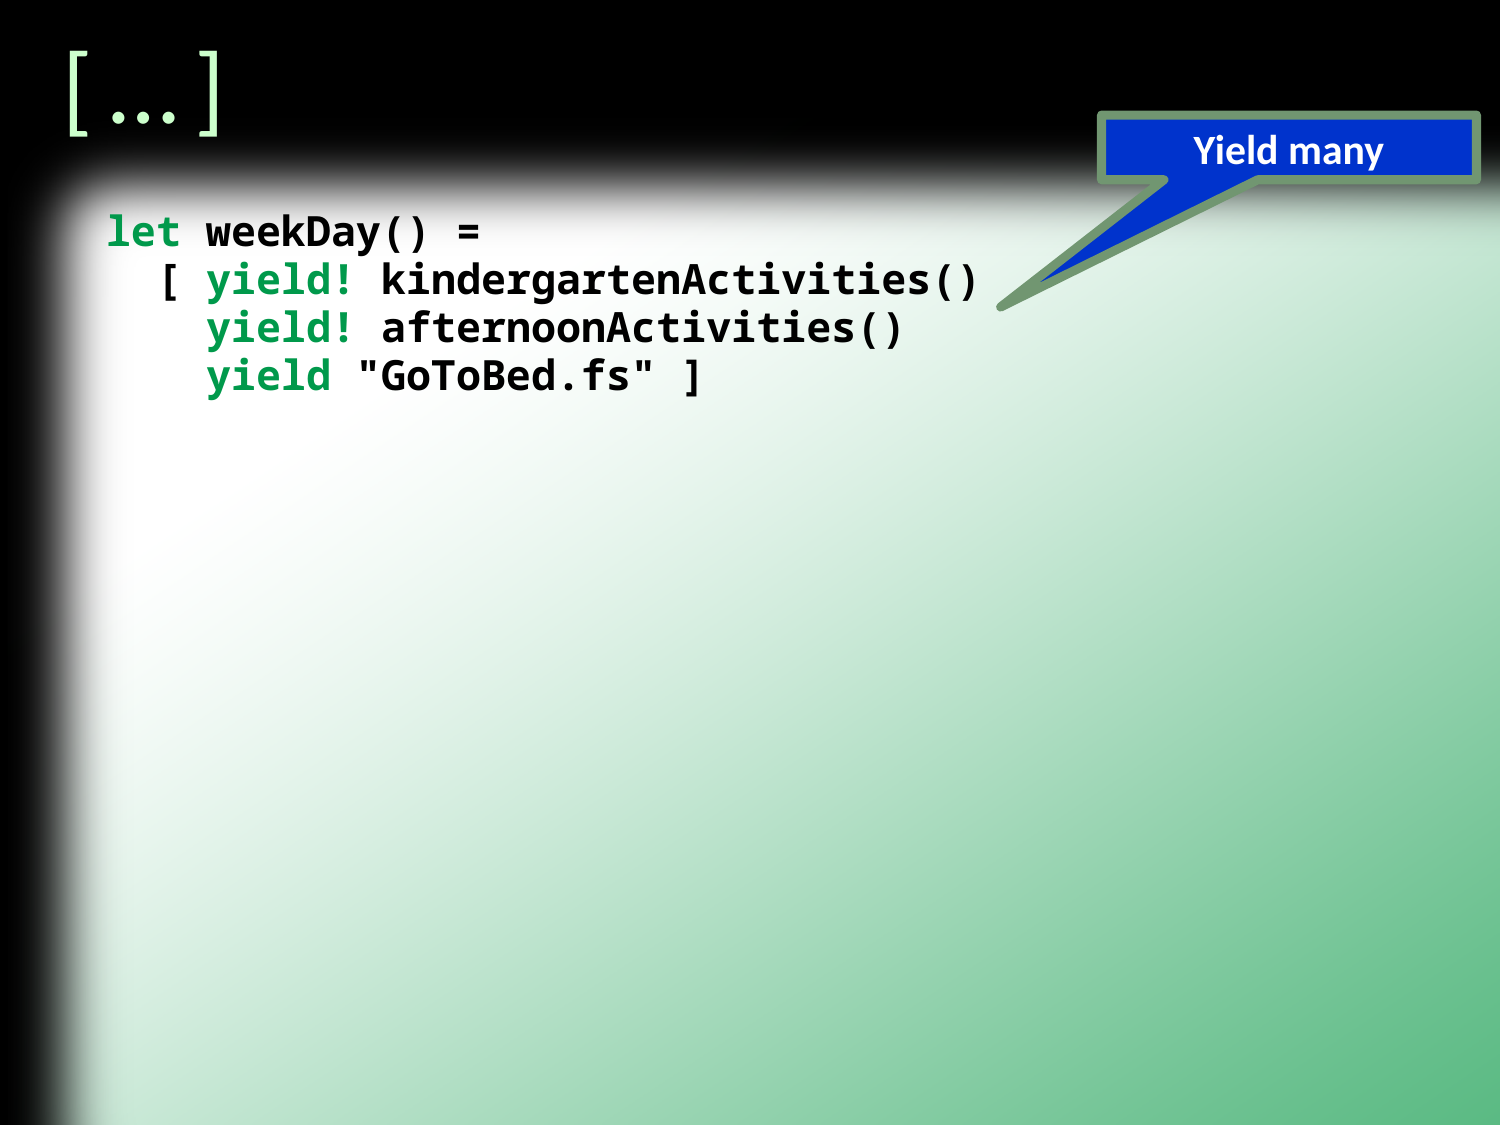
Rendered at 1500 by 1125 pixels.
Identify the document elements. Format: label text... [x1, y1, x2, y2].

text_box Yield many [996, 110, 1482, 312]
title [ … ] [62, 37, 1438, 147]
picture [0, 0, 1500, 1125]
list let weekDay() = [ yield! kindergartenActivities() yield! afternoonActivities() yield "GoToBed.fs" ] [106, 214, 1433, 537]
